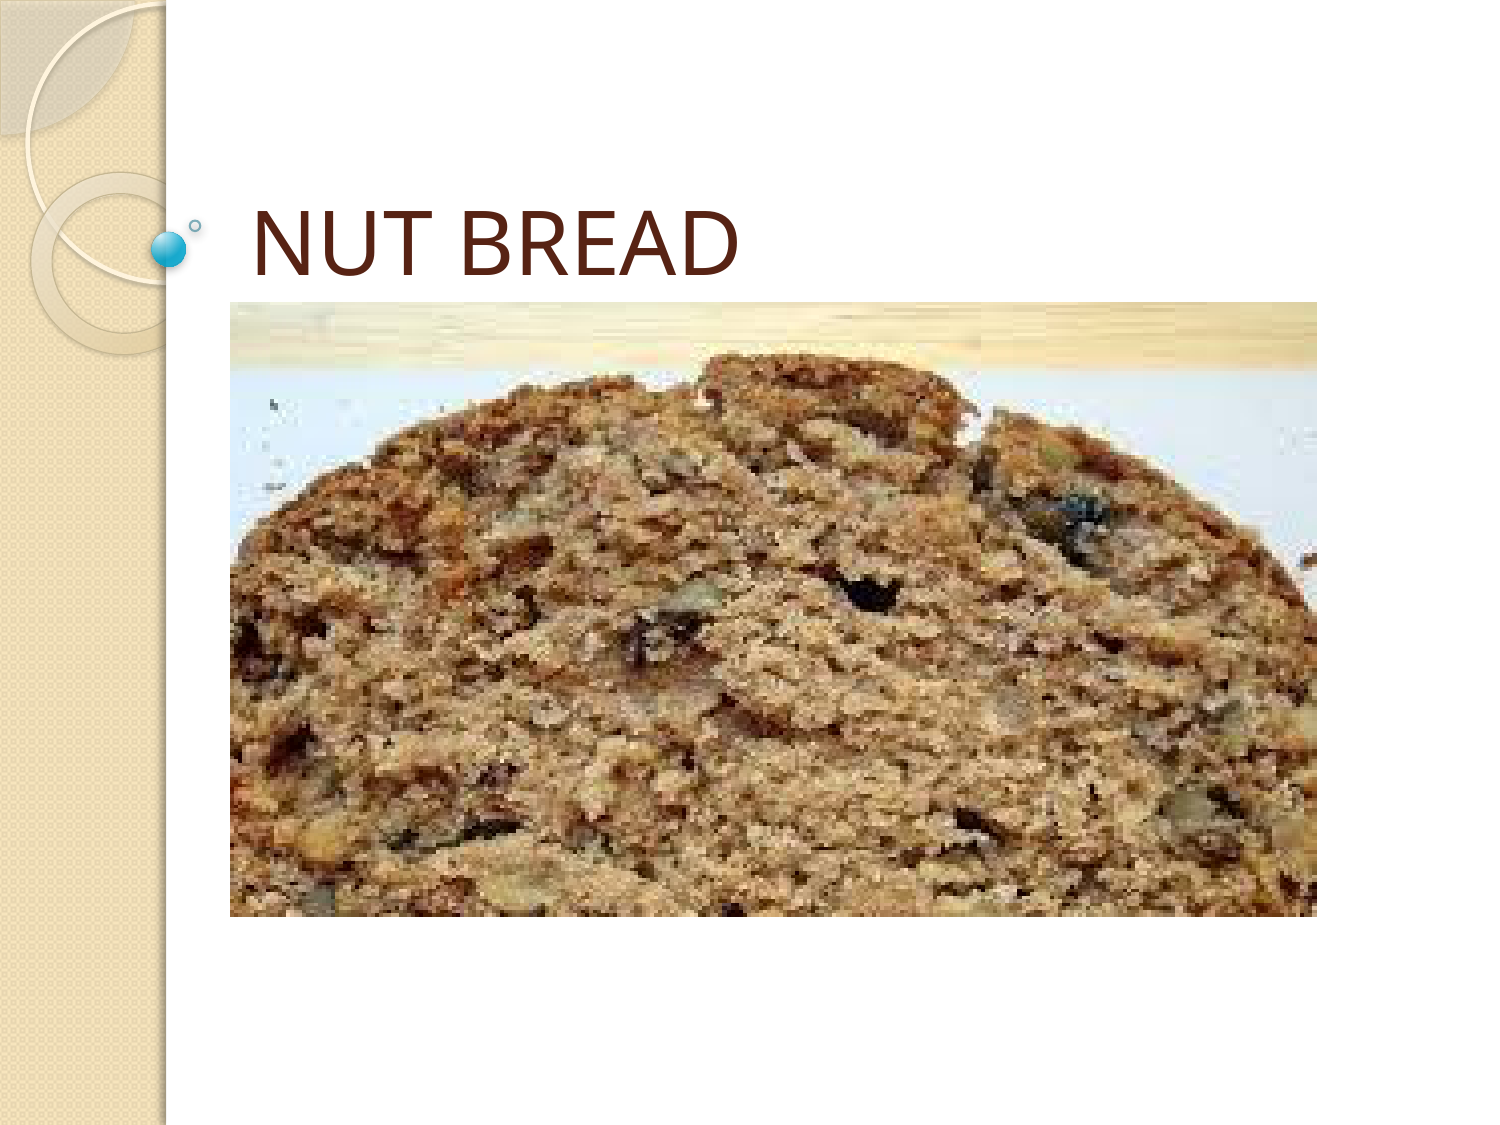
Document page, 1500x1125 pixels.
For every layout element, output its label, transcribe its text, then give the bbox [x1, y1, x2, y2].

title NUT BREAD [234, 59, 1450, 301]
picture [229, 302, 1318, 918]
